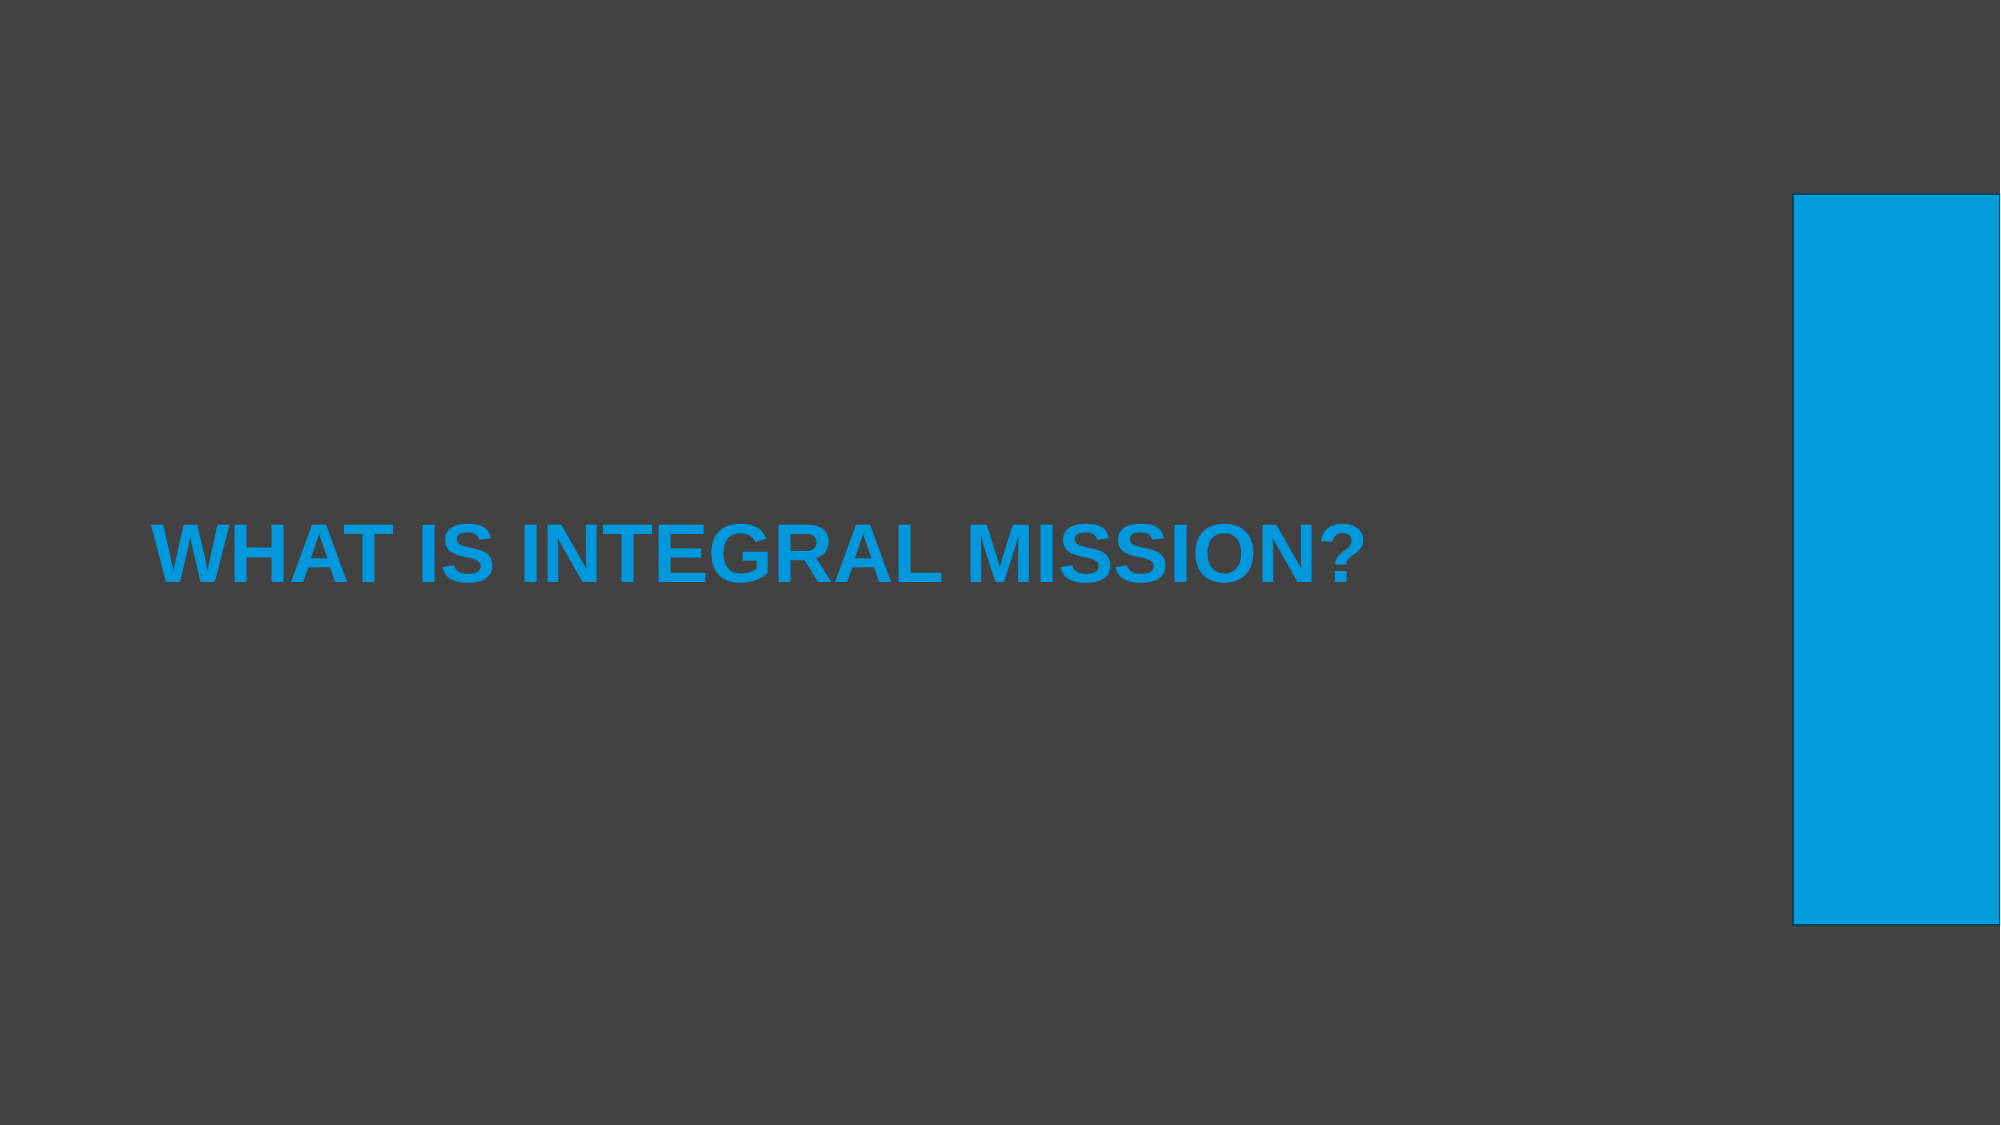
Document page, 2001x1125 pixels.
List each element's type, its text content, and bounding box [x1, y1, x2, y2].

title WHAT IS INTEGRAL MISSION? [136, 61, 1559, 608]
